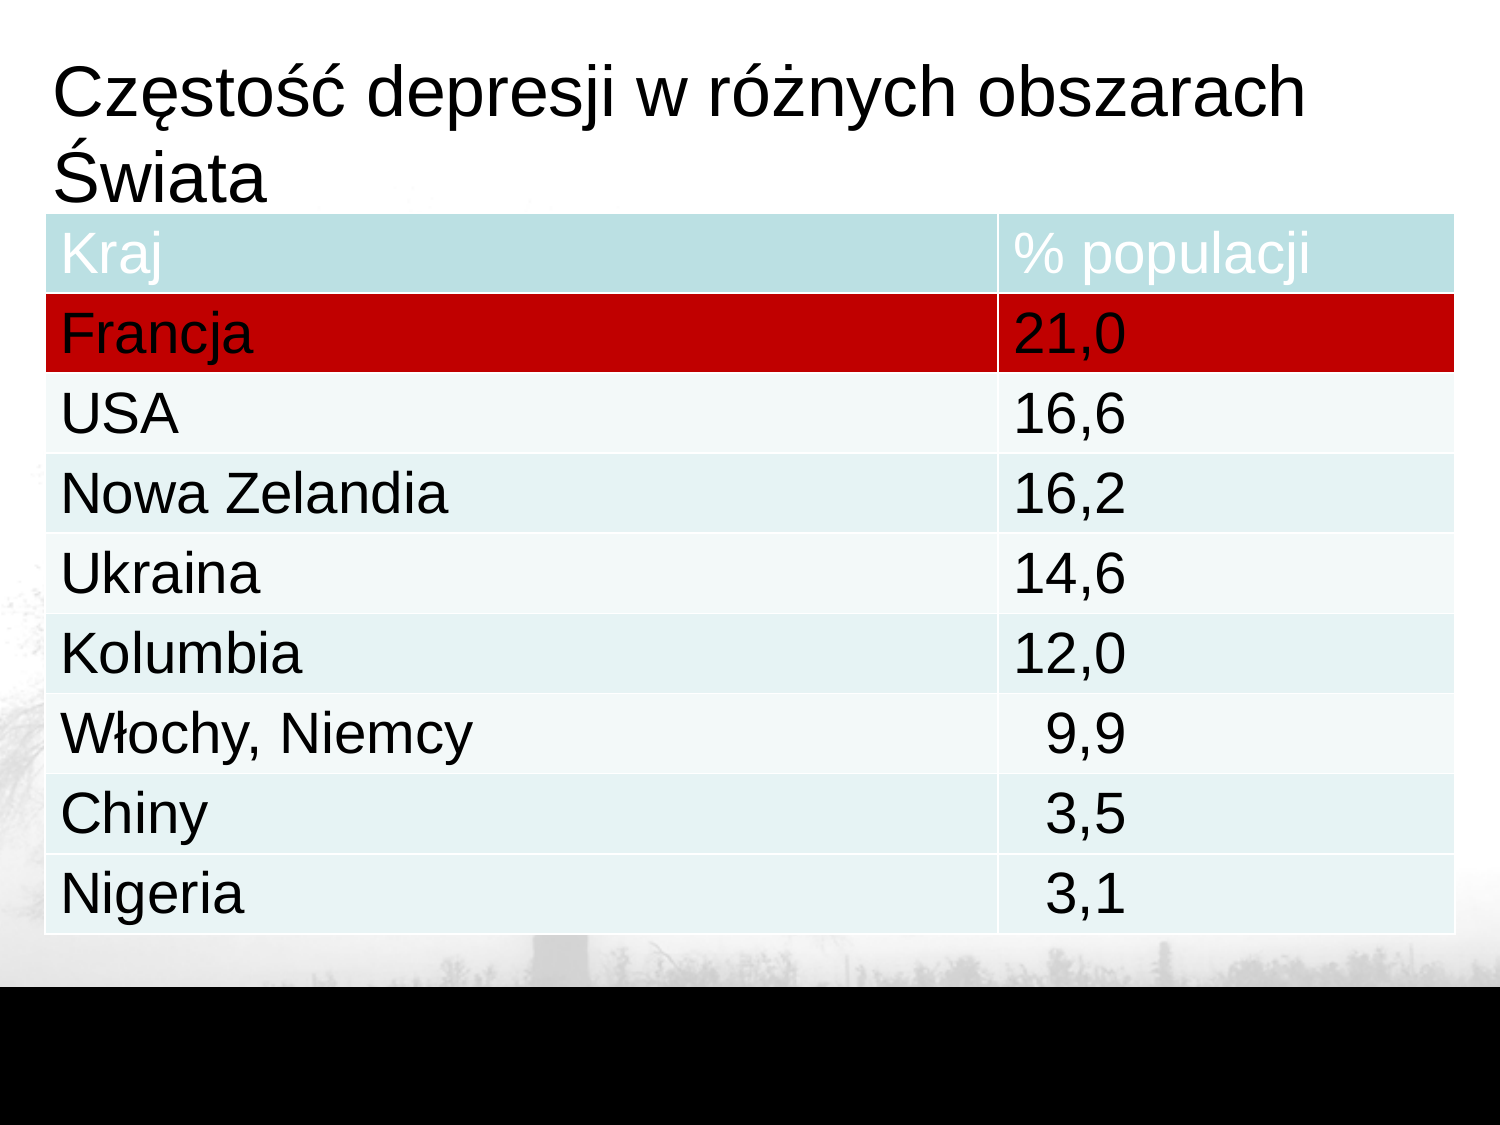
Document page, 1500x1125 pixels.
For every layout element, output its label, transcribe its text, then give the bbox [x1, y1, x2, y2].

table_header % populacji [999, 214, 1454, 292]
table_cell 16,2 [999, 454, 1454, 532]
table_cell 14,6 [999, 534, 1454, 613]
table_cell Chiny [46, 774, 997, 853]
table_cell 12,0 [999, 614, 1454, 693]
title Częstość depresji w różnych obszarach Świata [37, 37, 1451, 226]
table_header Kraj [46, 214, 997, 292]
table_cell Francja [46, 294, 997, 372]
table_cell Ukraina [46, 534, 997, 613]
table_cell Włochy, Niemcy [46, 694, 997, 773]
table_cell 3,1 [999, 855, 1454, 933]
table_cell USA [46, 374, 997, 452]
table_cell Nigeria [46, 855, 997, 933]
table_cell 16,6 [999, 374, 1454, 452]
table_cell 3,5 [999, 774, 1454, 853]
table_cell 9,9 [999, 694, 1454, 773]
table_cell Nowa Zelandia [46, 454, 997, 532]
table_cell 21,0 [999, 294, 1454, 372]
table_cell Kolumbia [46, 614, 997, 693]
